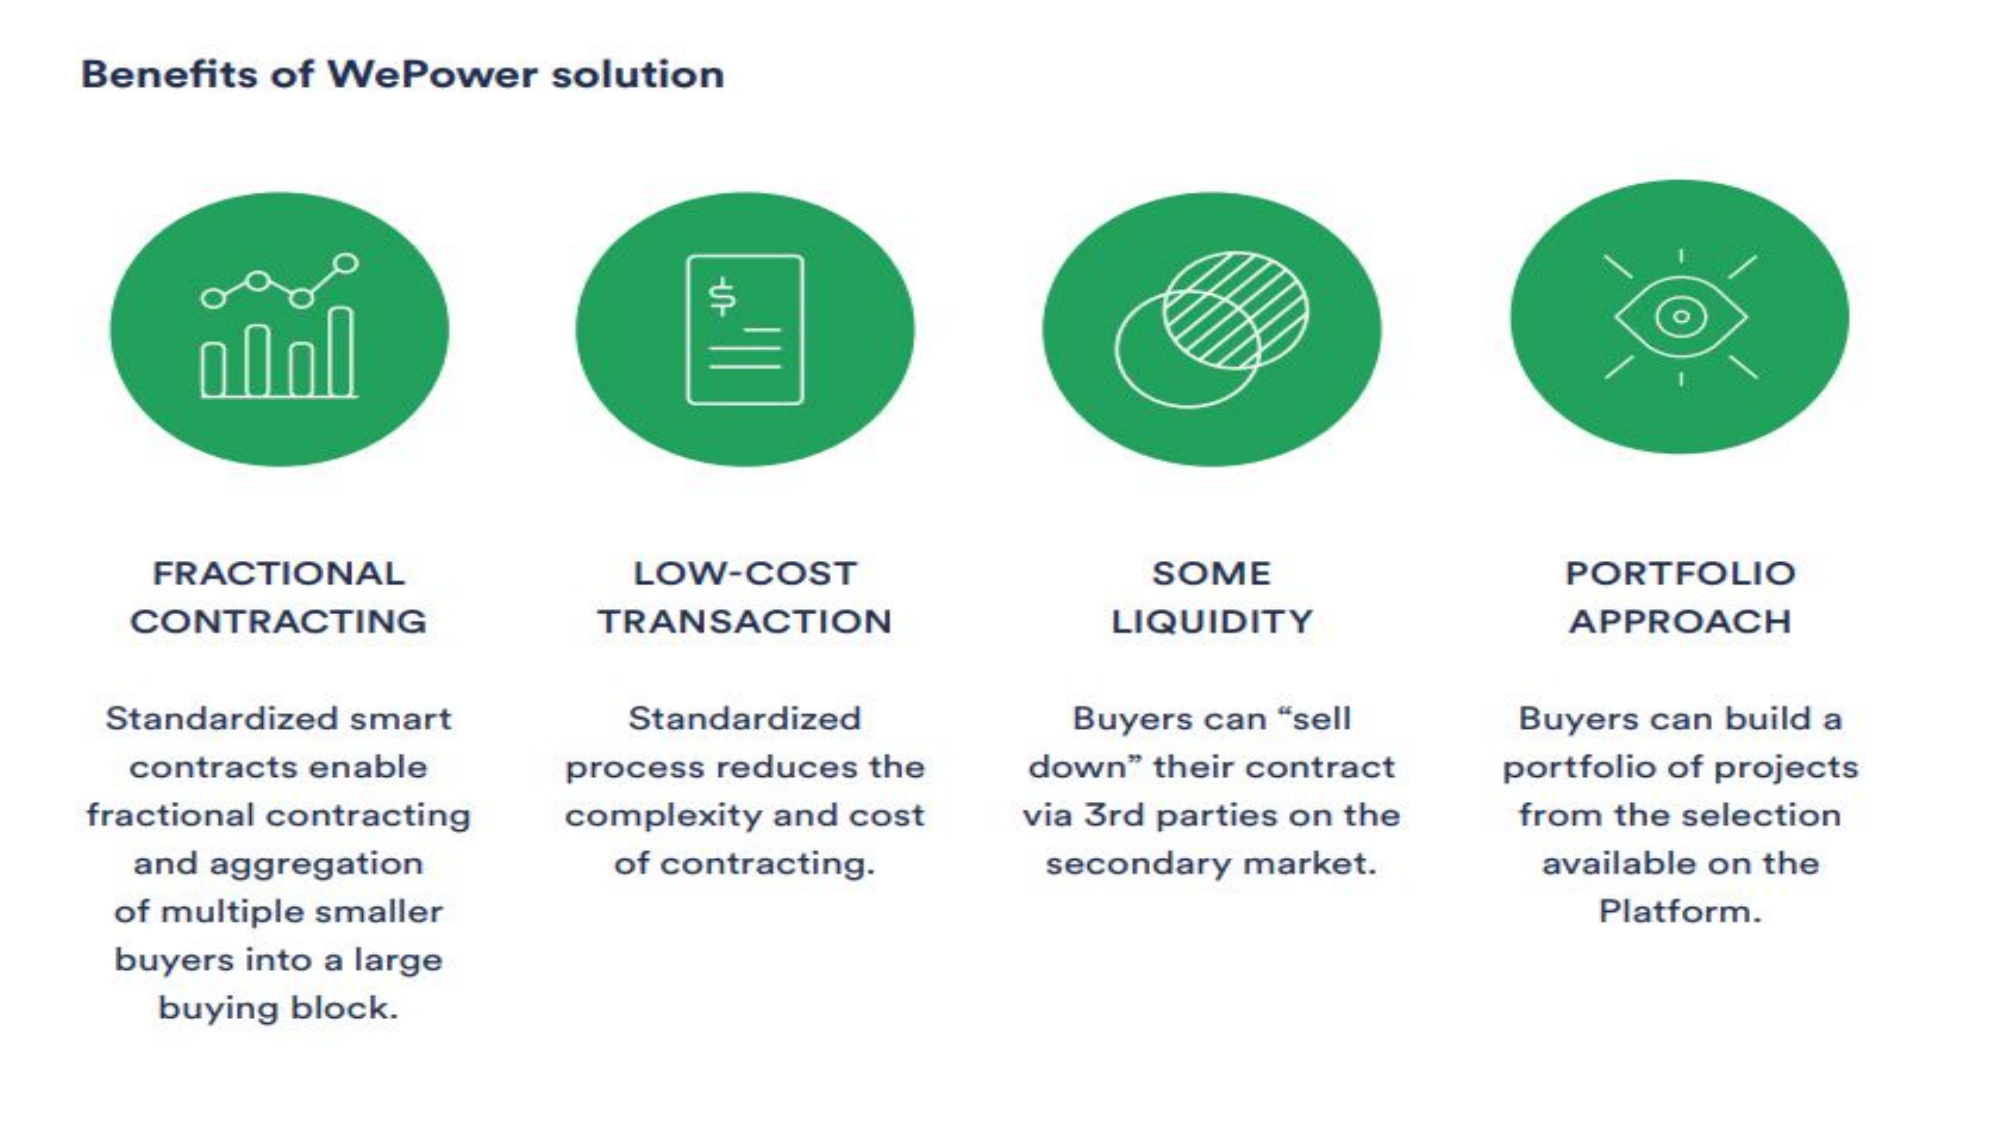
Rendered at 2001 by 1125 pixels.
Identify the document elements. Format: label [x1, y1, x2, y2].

list [0, 0, 2000, 1125]
